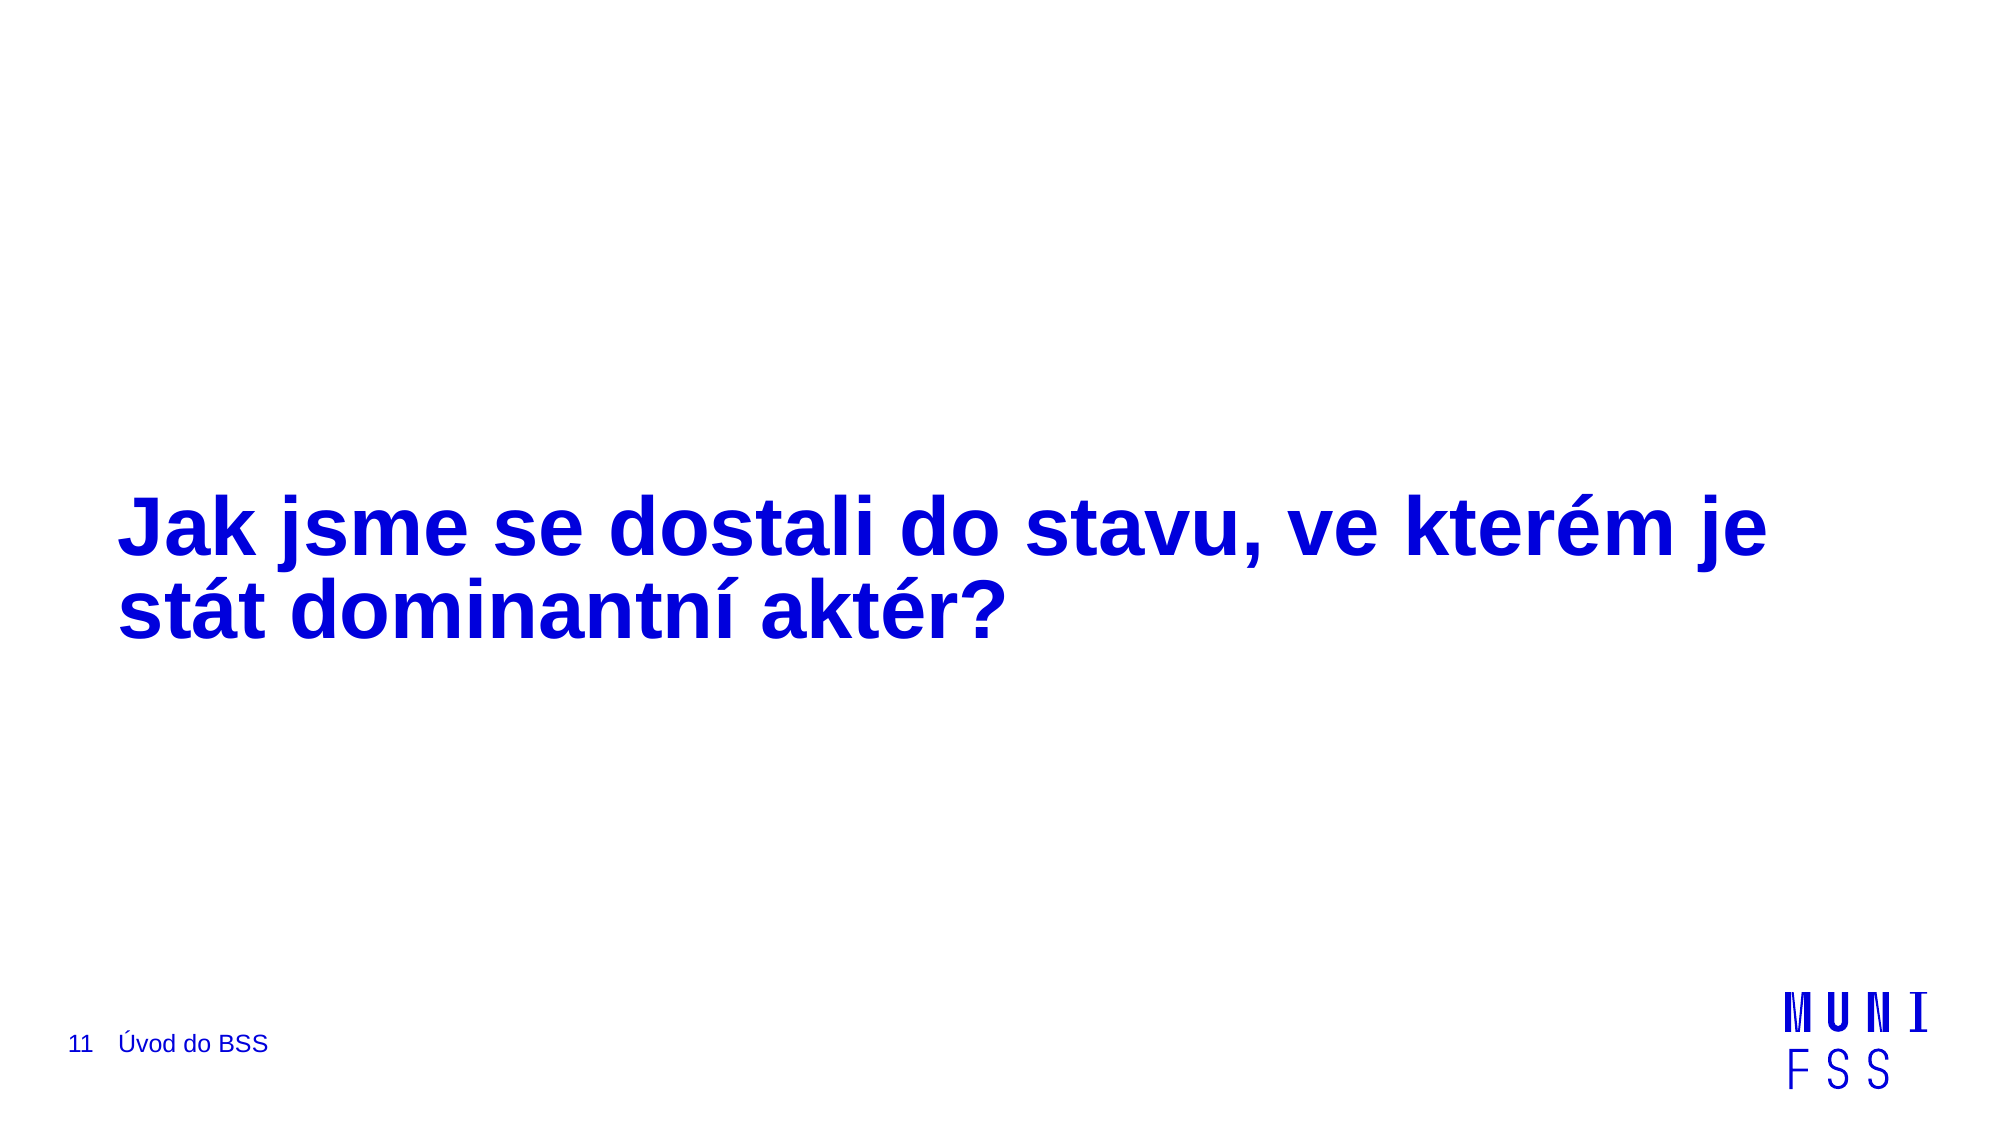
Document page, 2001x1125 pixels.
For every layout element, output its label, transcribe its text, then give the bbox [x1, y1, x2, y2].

slide_number 11 [67, 1021, 110, 1063]
footer Úvod do BSS [118, 1021, 1418, 1063]
title Jak jsme se dostali do stavu, ve kterém je stát dominantní aktér? [117, 488, 1882, 563]
